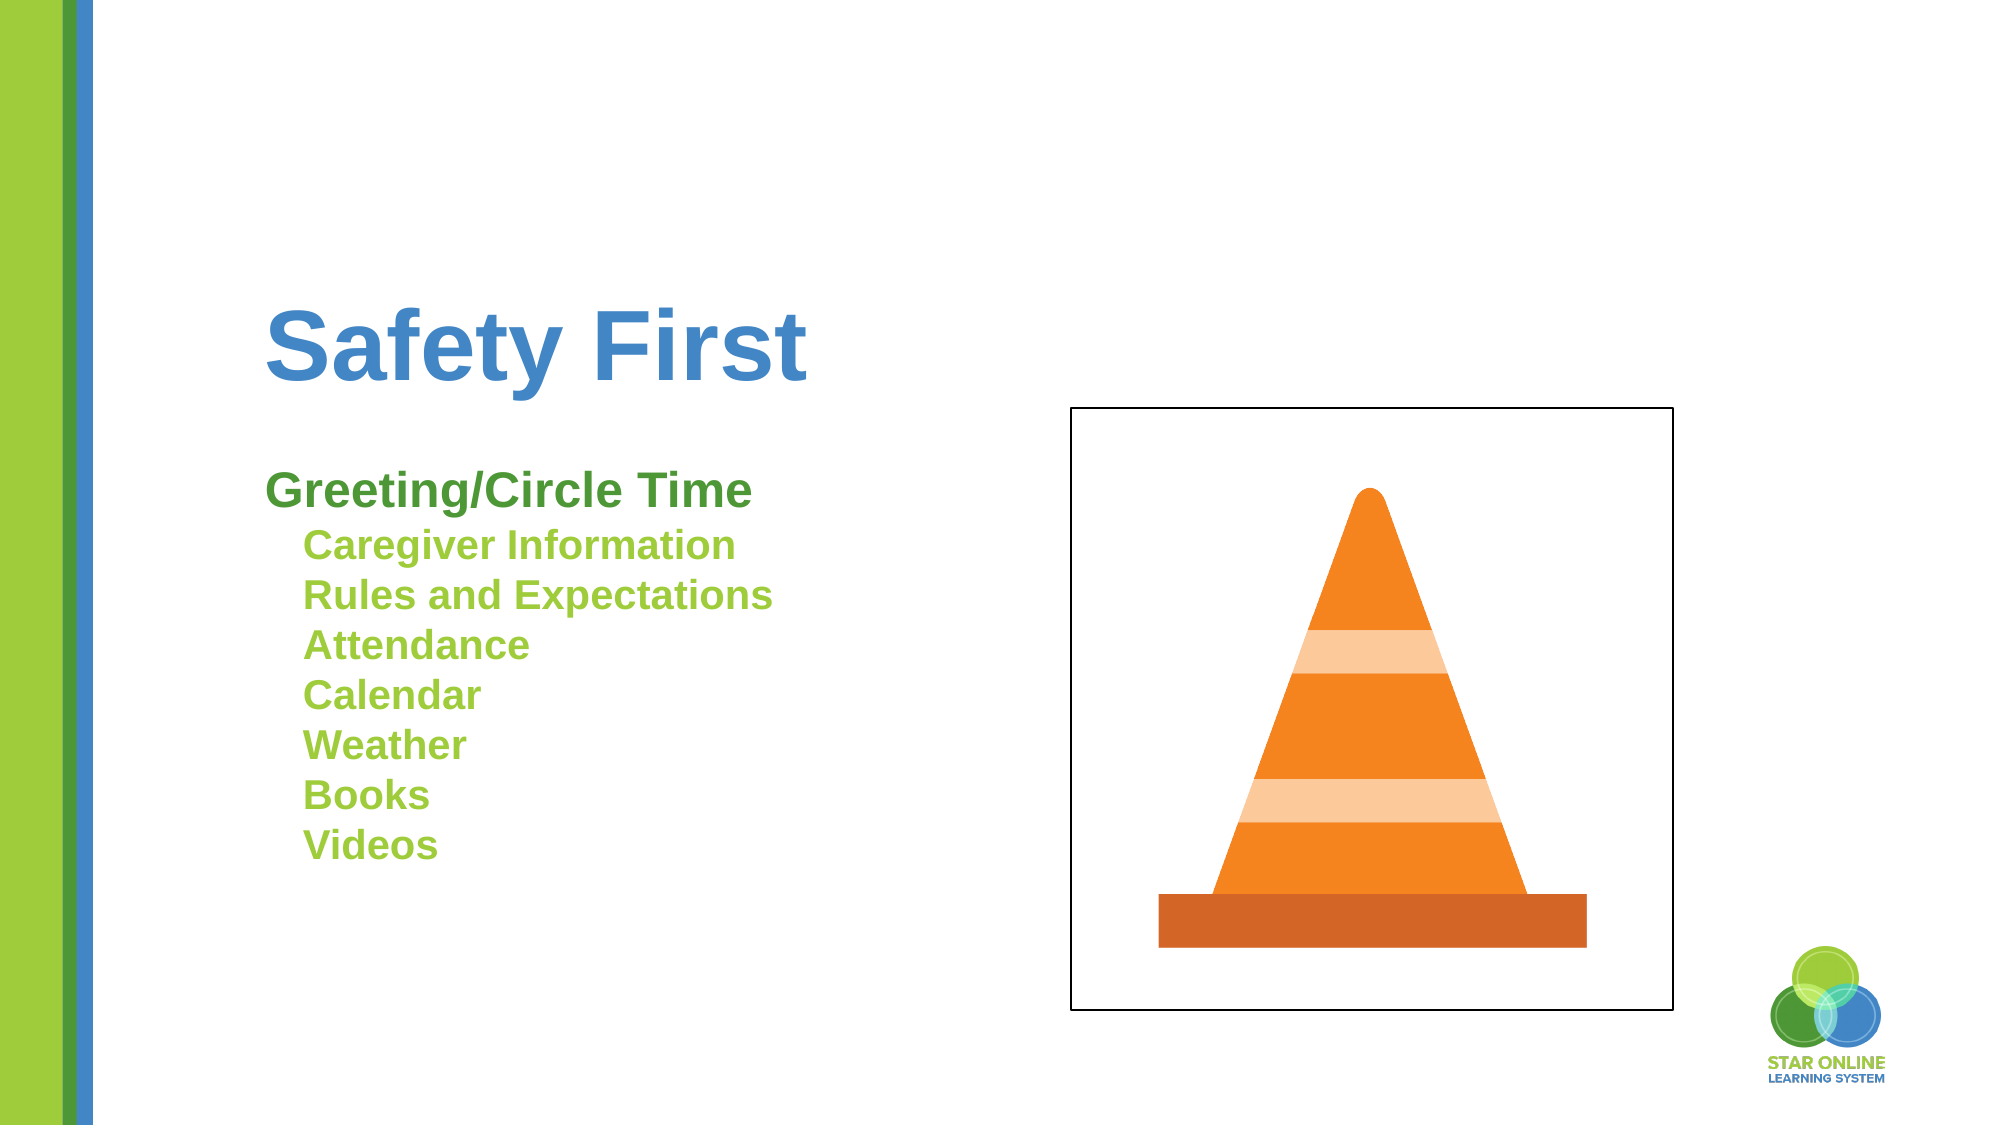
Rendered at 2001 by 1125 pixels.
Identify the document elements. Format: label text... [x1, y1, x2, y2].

subtitle Greeting/Circle Time Caregiver Information Rules and Expectations Attendance Calendar Weather Books Videos [249, 450, 1152, 1015]
picture [1072, 409, 1673, 1010]
title Safety First [249, 184, 1750, 410]
picture [1755, 944, 1898, 1086]
